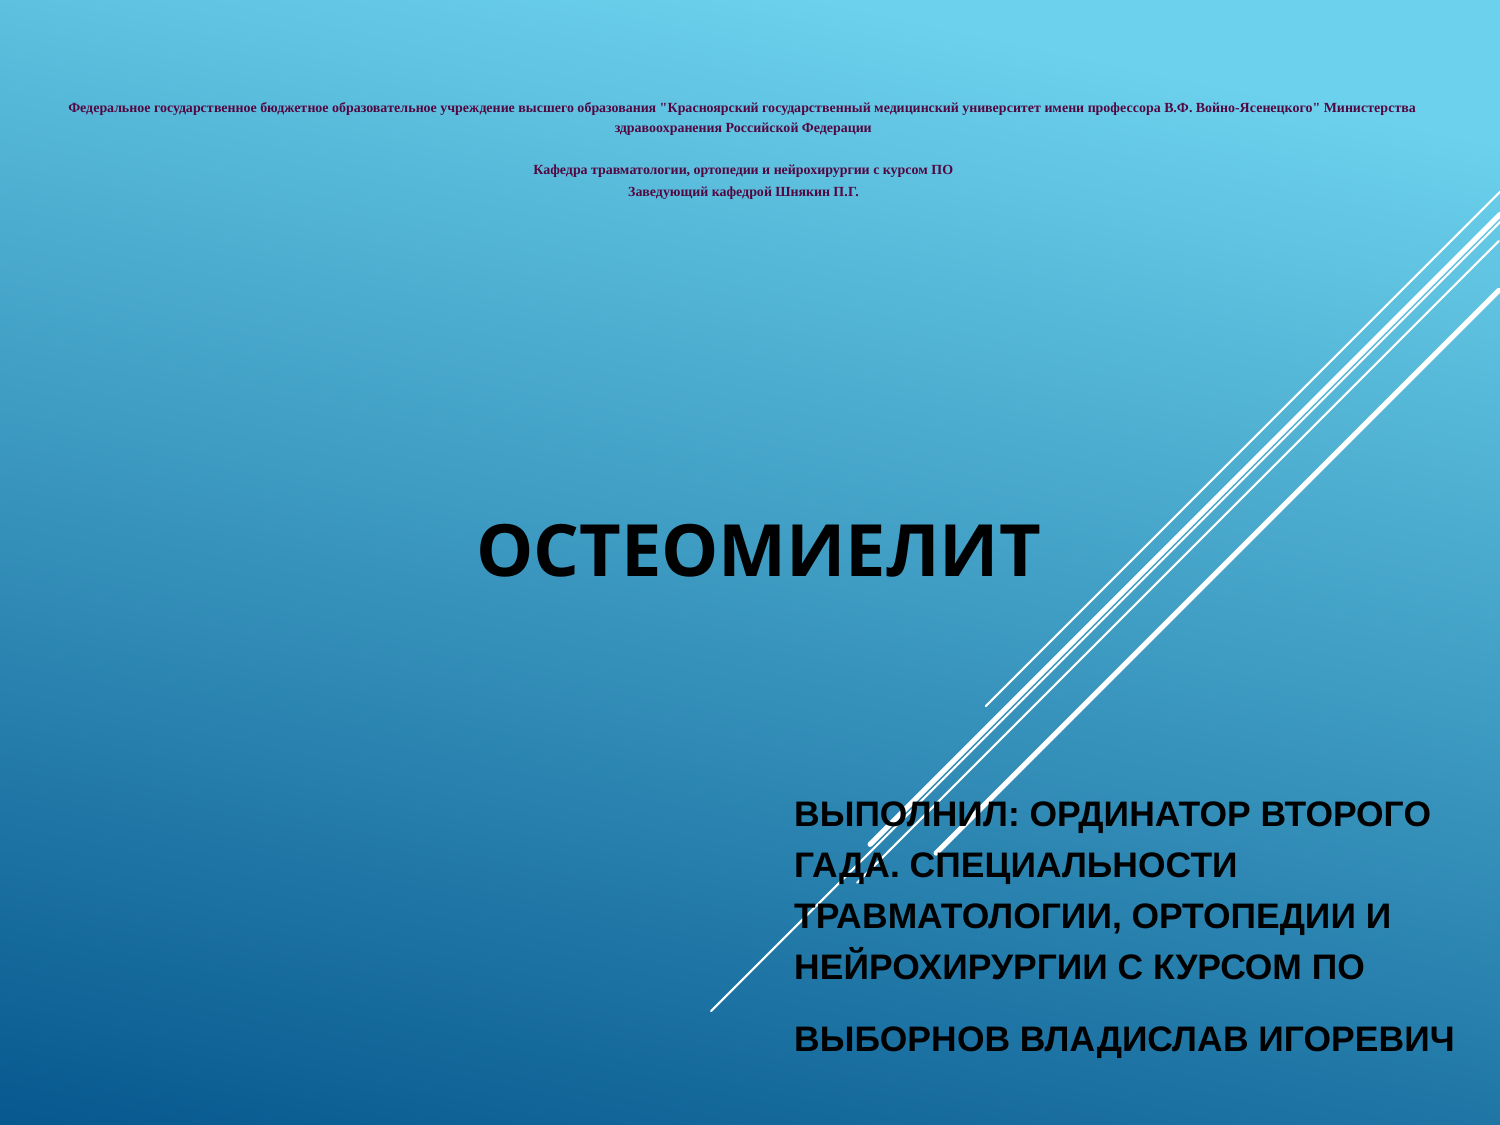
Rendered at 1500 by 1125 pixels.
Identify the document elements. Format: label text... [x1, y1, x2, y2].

title ОСТЕОМИЕЛИТ [46, 444, 1472, 598]
text_box Выполнил: Ординатор второго гада. Специальности травматологии, ортопедии и нейрохирургии с курсом ПО Выборнов Владислав Игоревич [779, 775, 1500, 953]
subtitle Федеральное государственное бюджетное образовательное учреждение высшего образования "Красноярский государственный медицинский университет имени профессора В.Ф. Войно-Ясенецкого" Министерства здравоохранения Российской Федерации Кафедра травматологии, ортопедии и нейрохирургии с курсом ПО Заведующий кафедрой Шнякин П.Г. [50, 66, 1438, 208]
